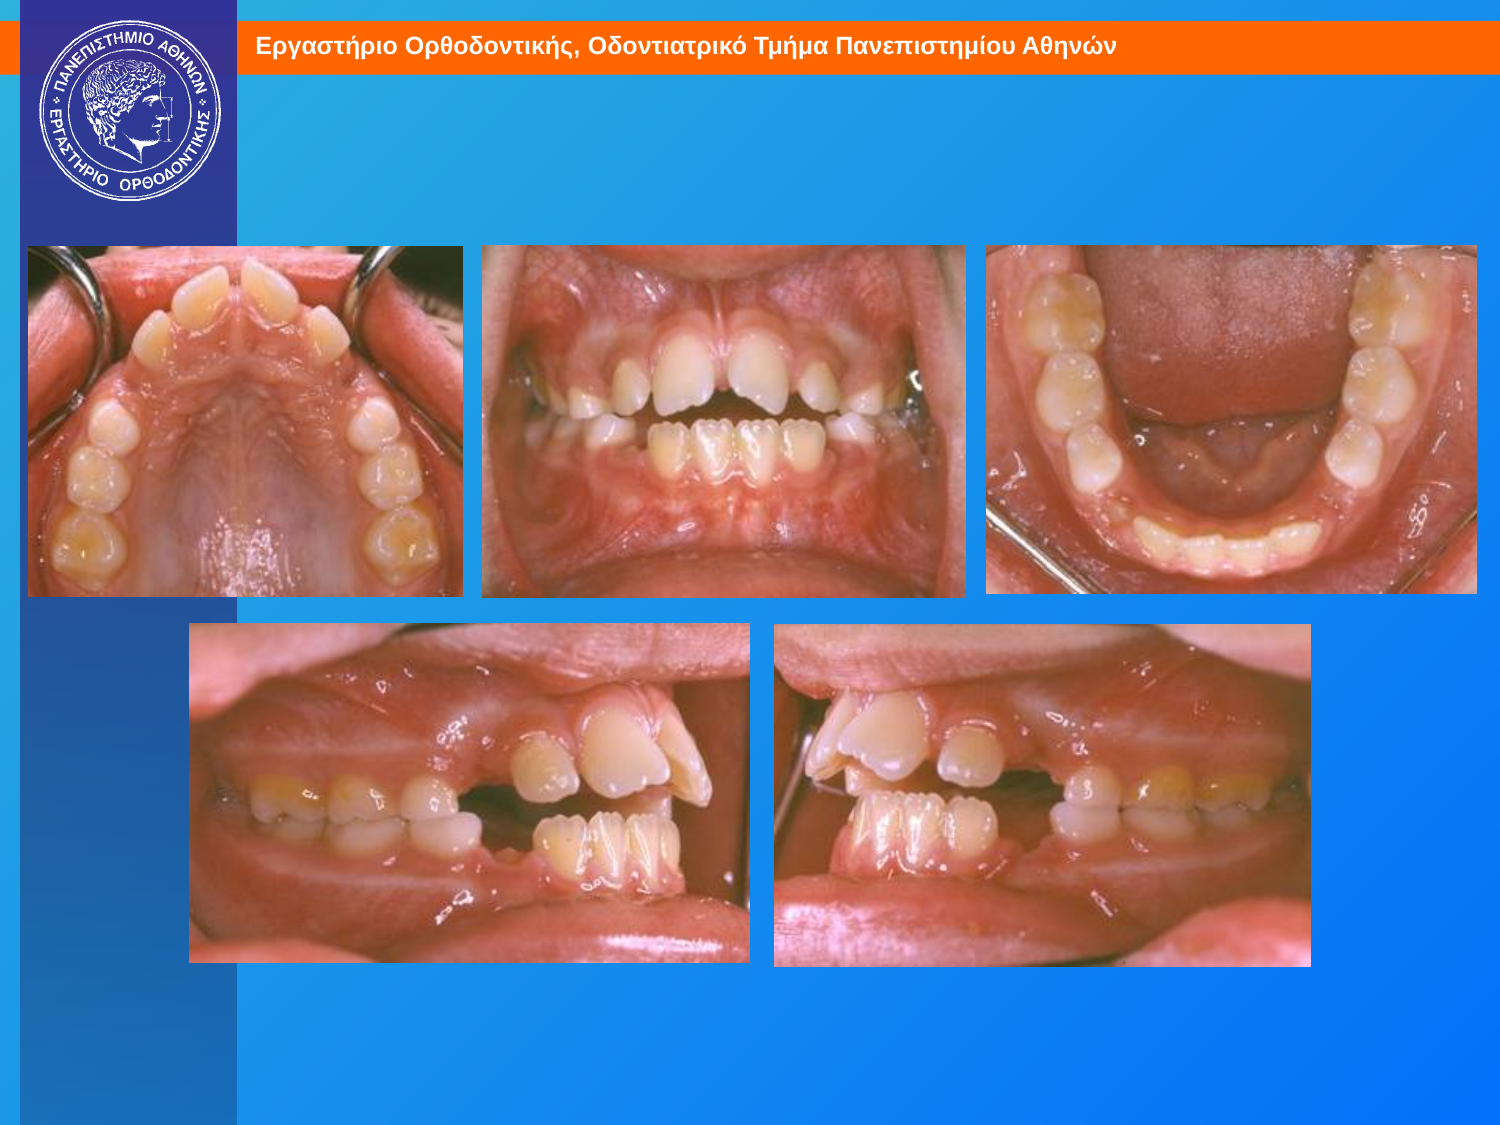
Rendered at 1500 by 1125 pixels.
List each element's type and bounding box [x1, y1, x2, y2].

picture [28, 245, 463, 597]
picture [36, 17, 223, 204]
picture [986, 244, 1477, 594]
text_box [188, 623, 1311, 968]
picture [482, 245, 966, 599]
